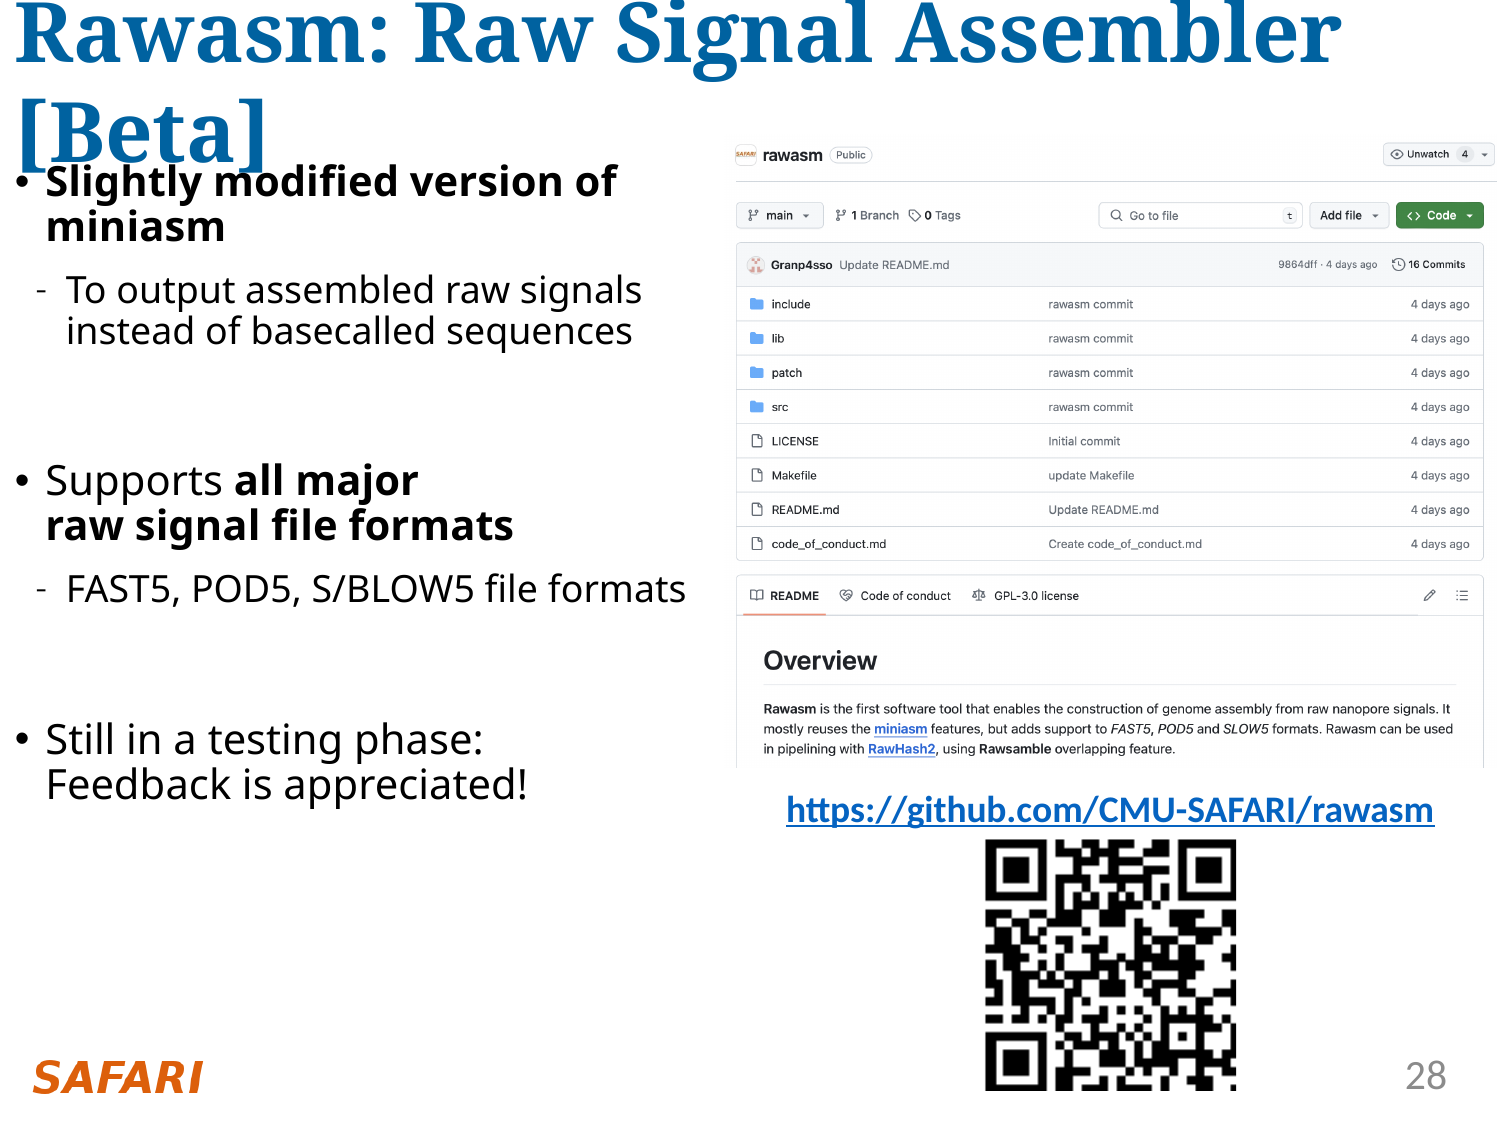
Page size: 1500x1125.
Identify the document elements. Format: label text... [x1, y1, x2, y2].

title Rawasm: Raw Signal Assembler [Beta] [0, 15, 1500, 143]
list Slightly modified version of miniasm To output assembled raw signals instead of basecalled sequences Supports all major raw signal file formats FAST5, POD5, S/BLOW5 file formats Still in a testing phase: Feedback is appreciated! [0, 153, 721, 1050]
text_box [724, 134, 1497, 838]
picture [984, 839, 1236, 1091]
picture [31, 1051, 209, 1104]
